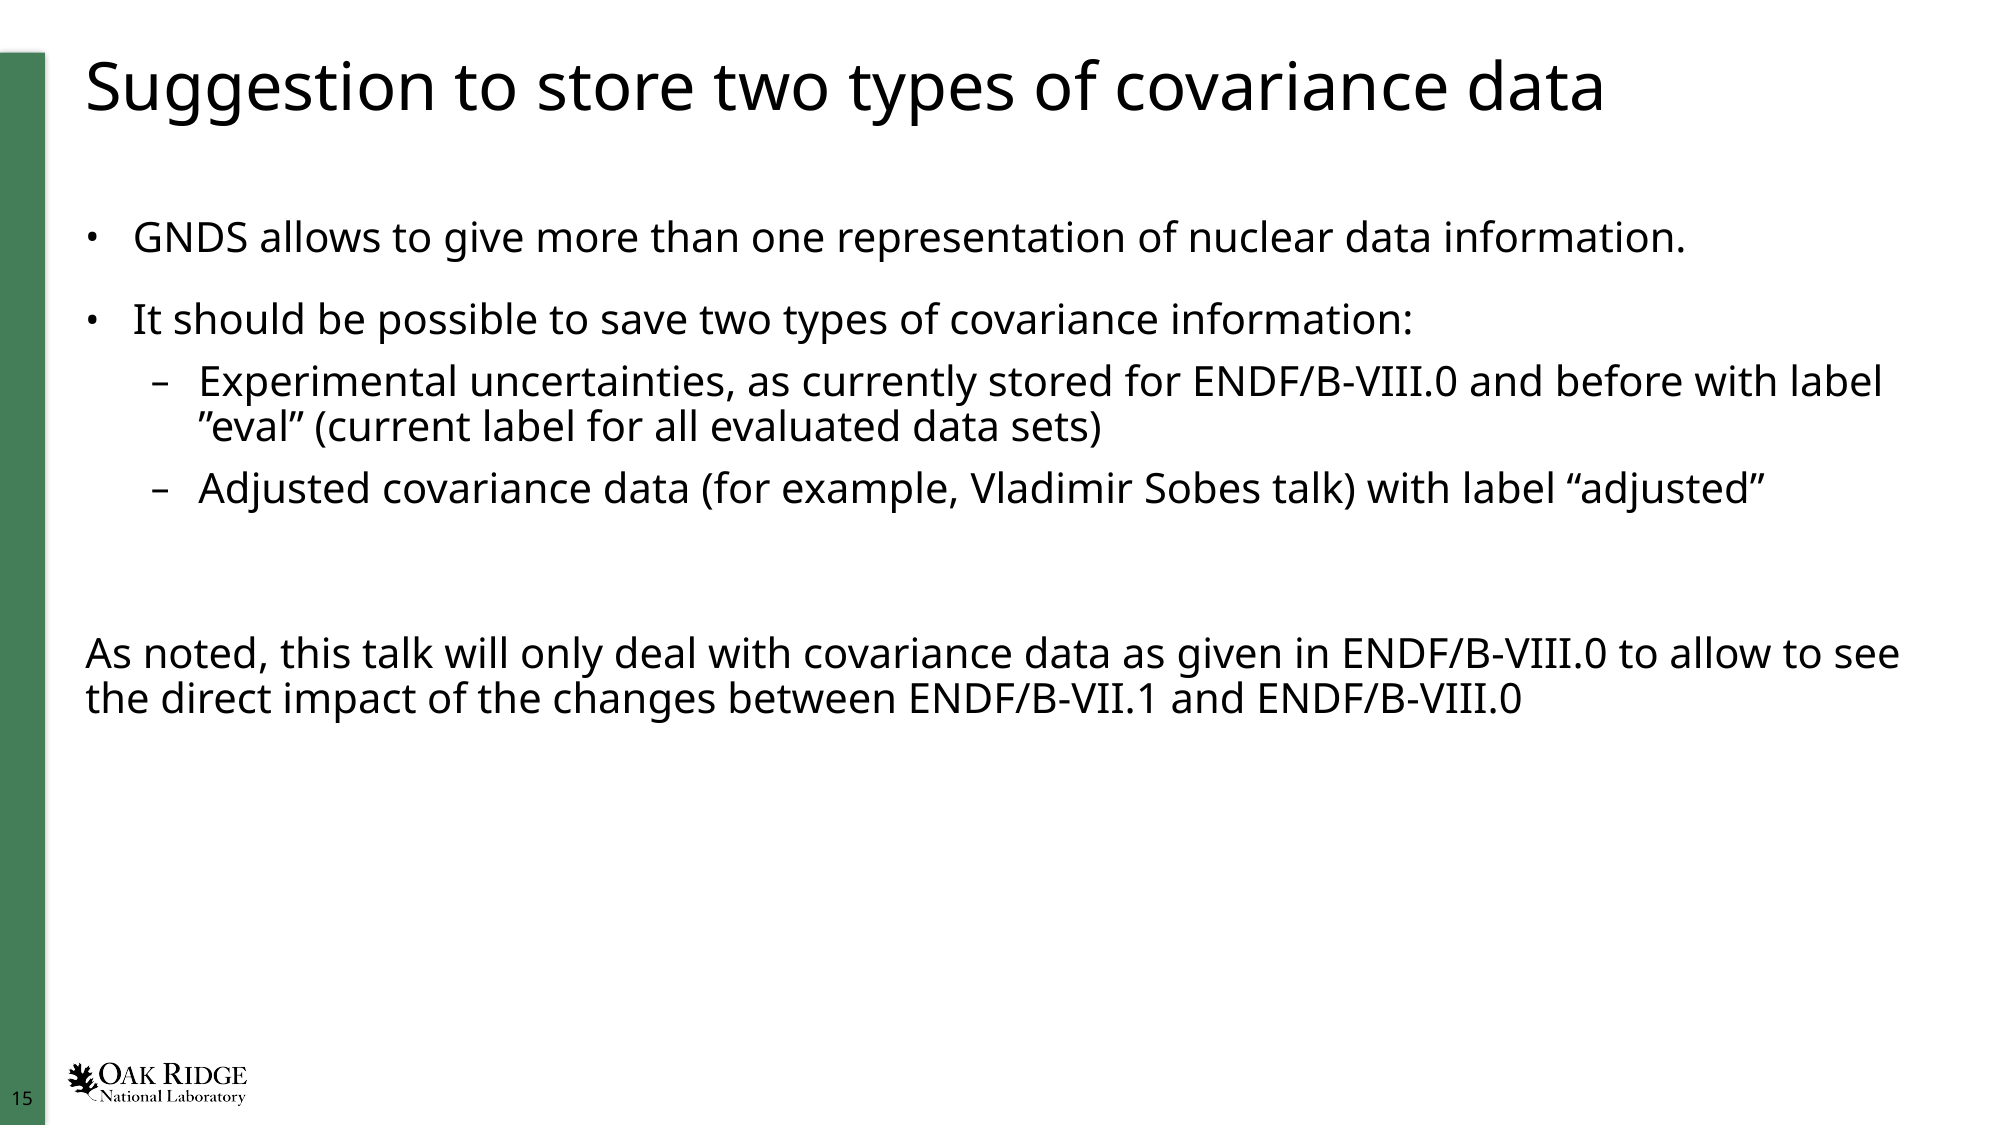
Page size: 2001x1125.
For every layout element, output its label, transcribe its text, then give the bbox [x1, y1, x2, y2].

picture [67, 1062, 247, 1106]
list GNDS allows to give more than one representation of nuclear data information. It should be possible to save two types of covariance information: Experimental uncertainties, as currently stored for ENDF/B-VIII.0 and before with label ”eval” (current label for all evaluated data sets) Adjusted covariance data (for example, Vladimir Sobes talk) with label “adjusted” As noted, this talk will only deal with covariance data as given in ENDF/B-VIII.0 to allow to see the direct impact of the changes between ENDF/B-VII.1 and ENDF/B-VIII.0 [70, 208, 1946, 1035]
title Suggestion to store two types of covariance data [70, 44, 1946, 134]
